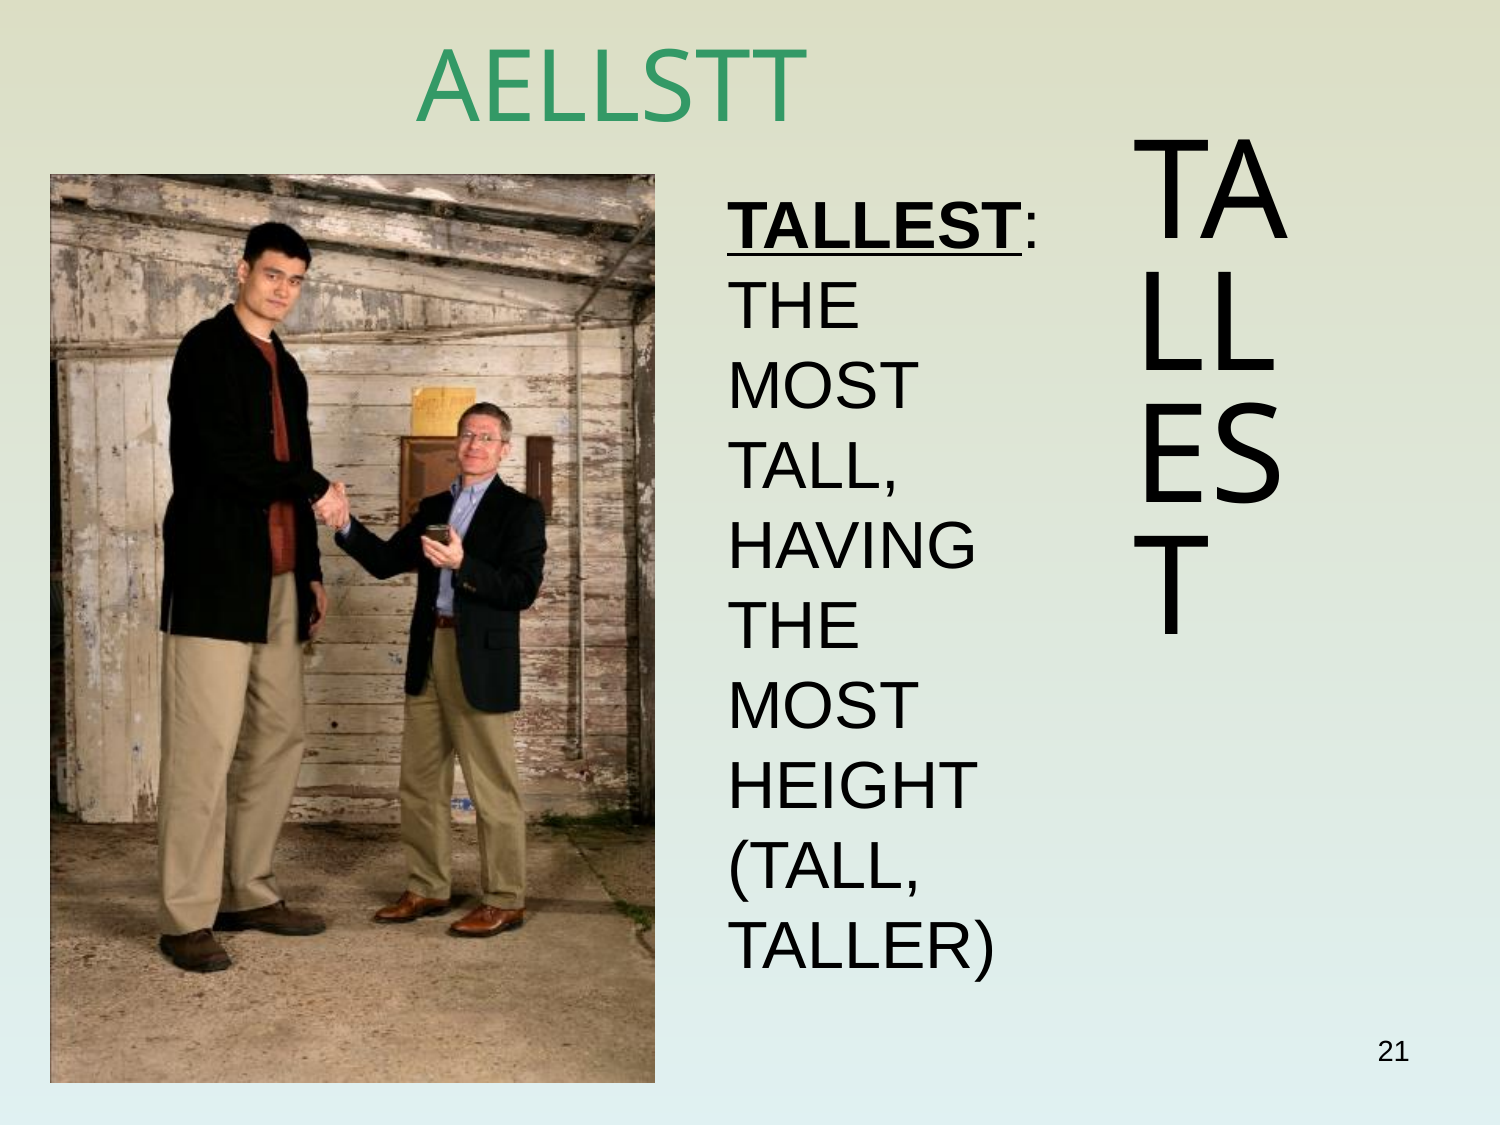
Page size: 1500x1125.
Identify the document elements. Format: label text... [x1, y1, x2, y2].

title AELLSTT [0, 0, 1288, 175]
text_box TALLEST: THE MOST TALL, HAVING THE MOST HEIGHT (TALL, TALLER) [712, 174, 1075, 990]
list TALLEST [1062, 37, 1363, 975]
picture [49, 174, 655, 1083]
slide_number 21 [1074, 1024, 1425, 1103]
